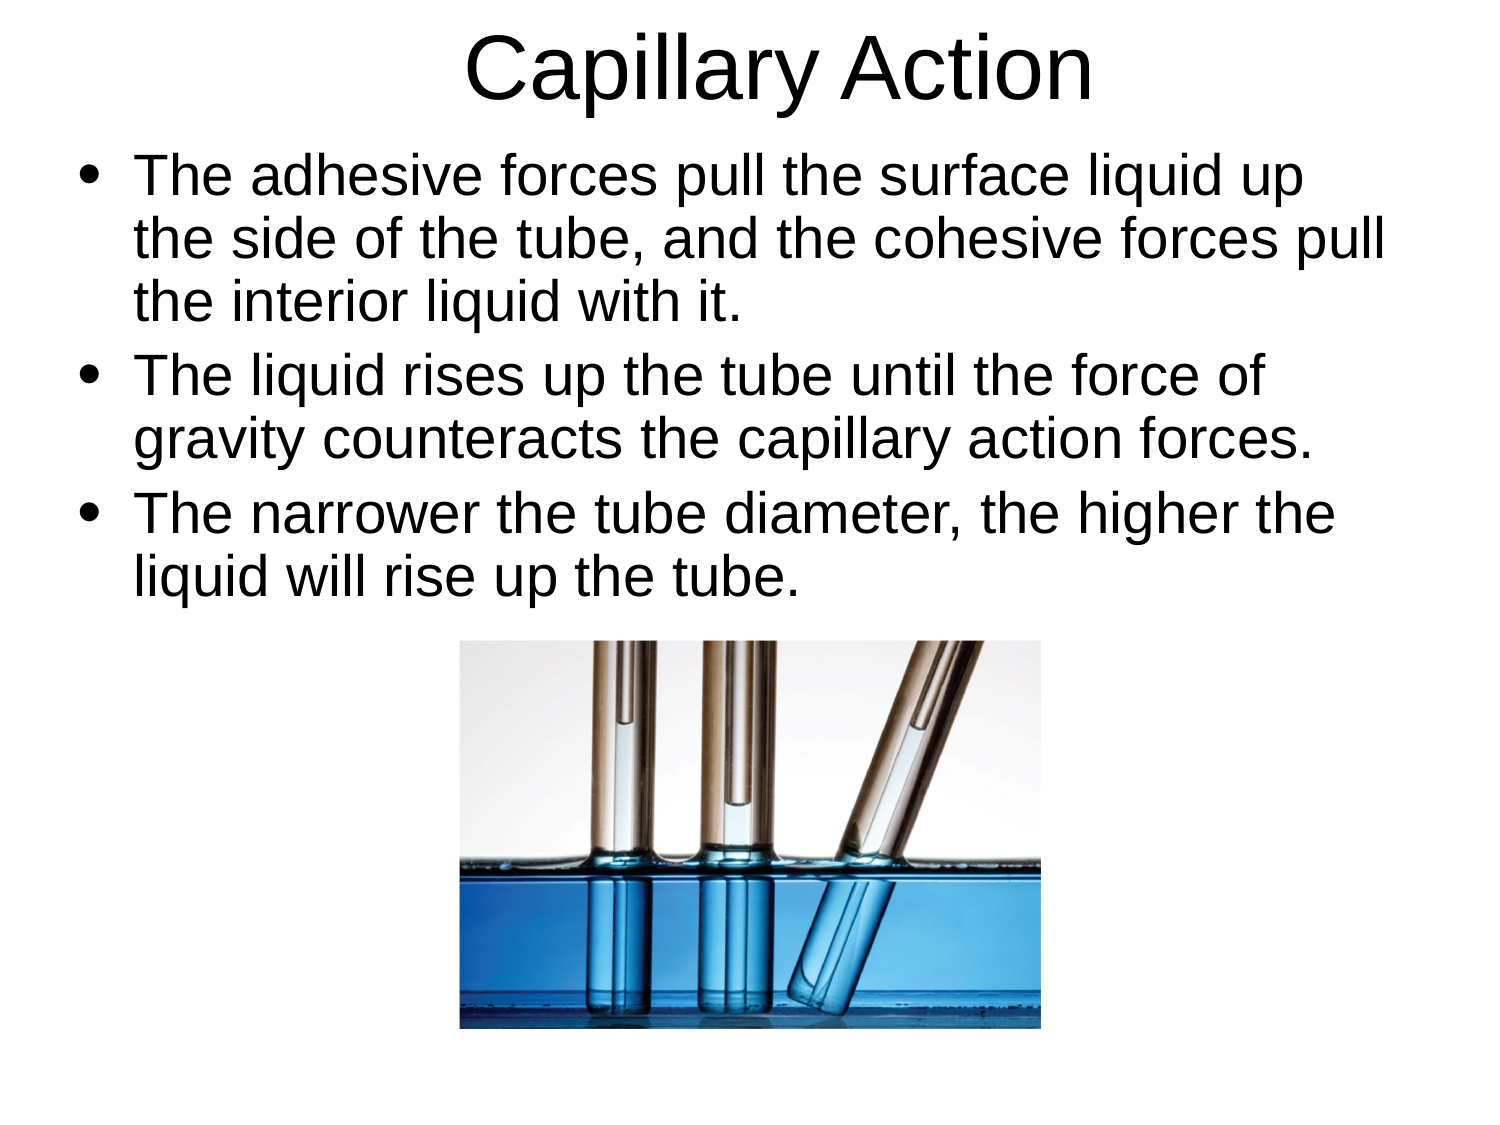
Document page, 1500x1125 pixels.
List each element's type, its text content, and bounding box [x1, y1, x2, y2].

title Capillary Action [0, 0, 1500, 203]
picture [454, 636, 1045, 1033]
list The adhesive forces pull the surface liquid up the side of the tube, and the cohesive forces pull the interior liquid with it. The liquid rises up the tube until the force of gravity counteracts the capillary action forces. The narrower the tube diameter, the higher the liquid will rise up the tube. [62, 137, 1413, 628]
